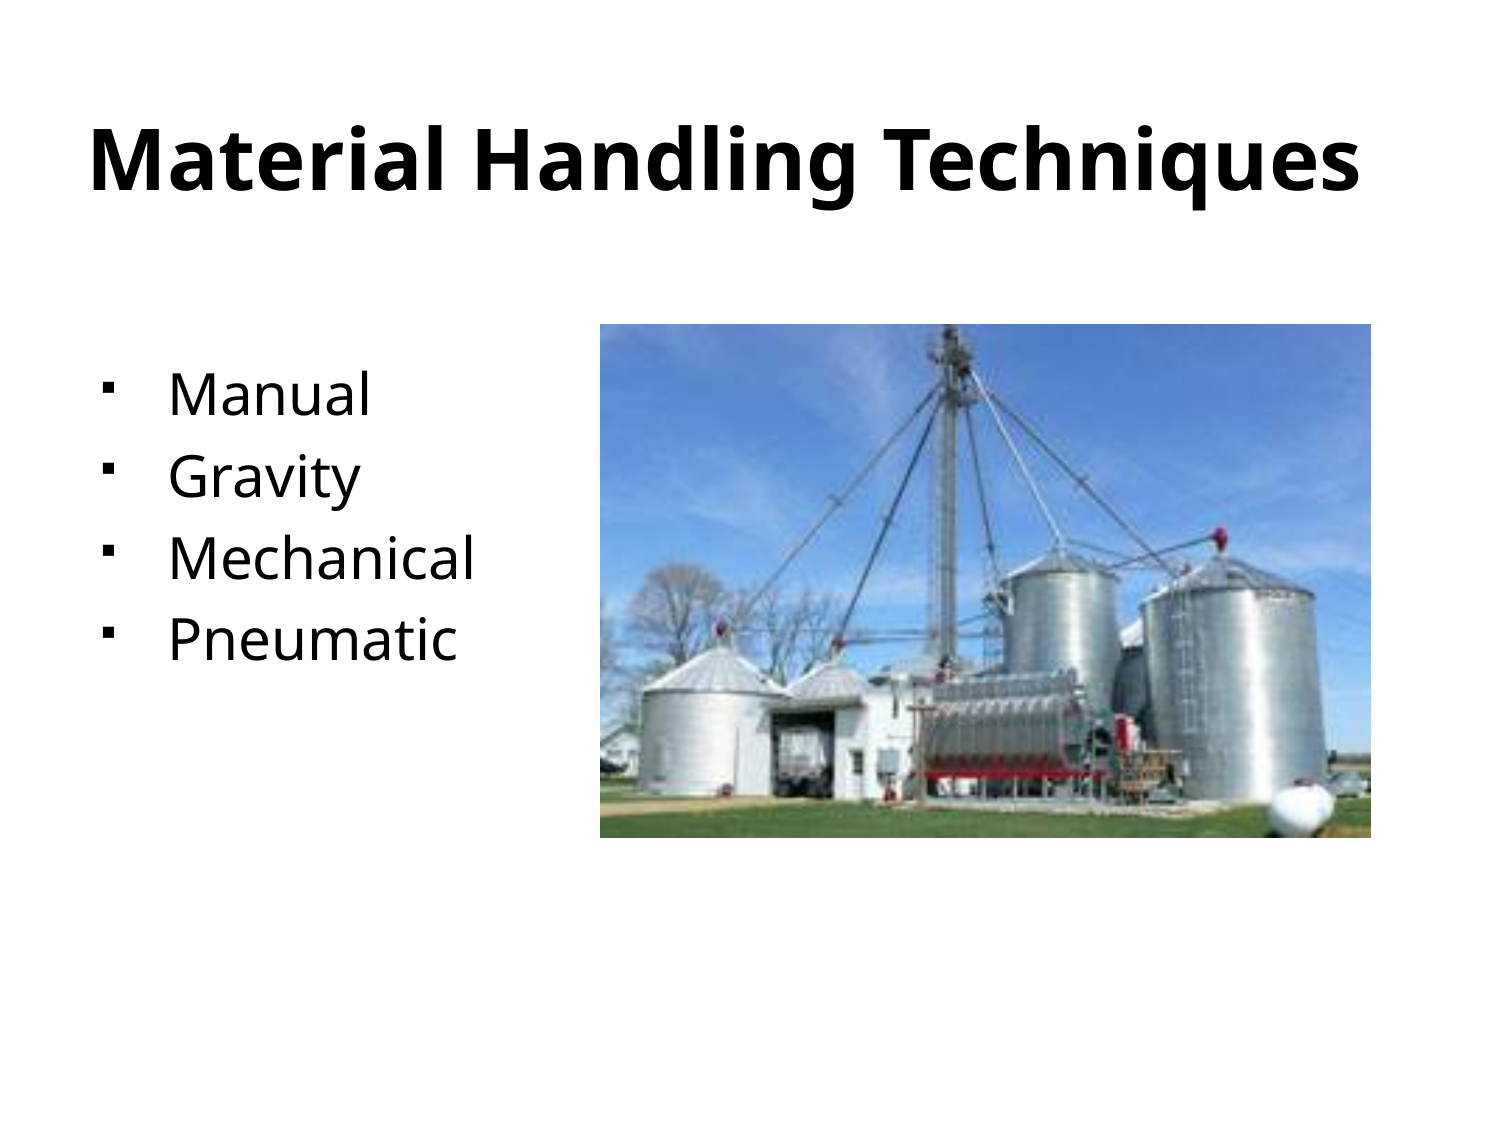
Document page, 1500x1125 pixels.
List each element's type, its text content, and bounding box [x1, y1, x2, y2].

picture [599, 324, 1371, 838]
title Material Handling Techniques [50, 62, 1400, 250]
list Manual Gravity Mechanical Pneumatic [62, 350, 563, 827]
